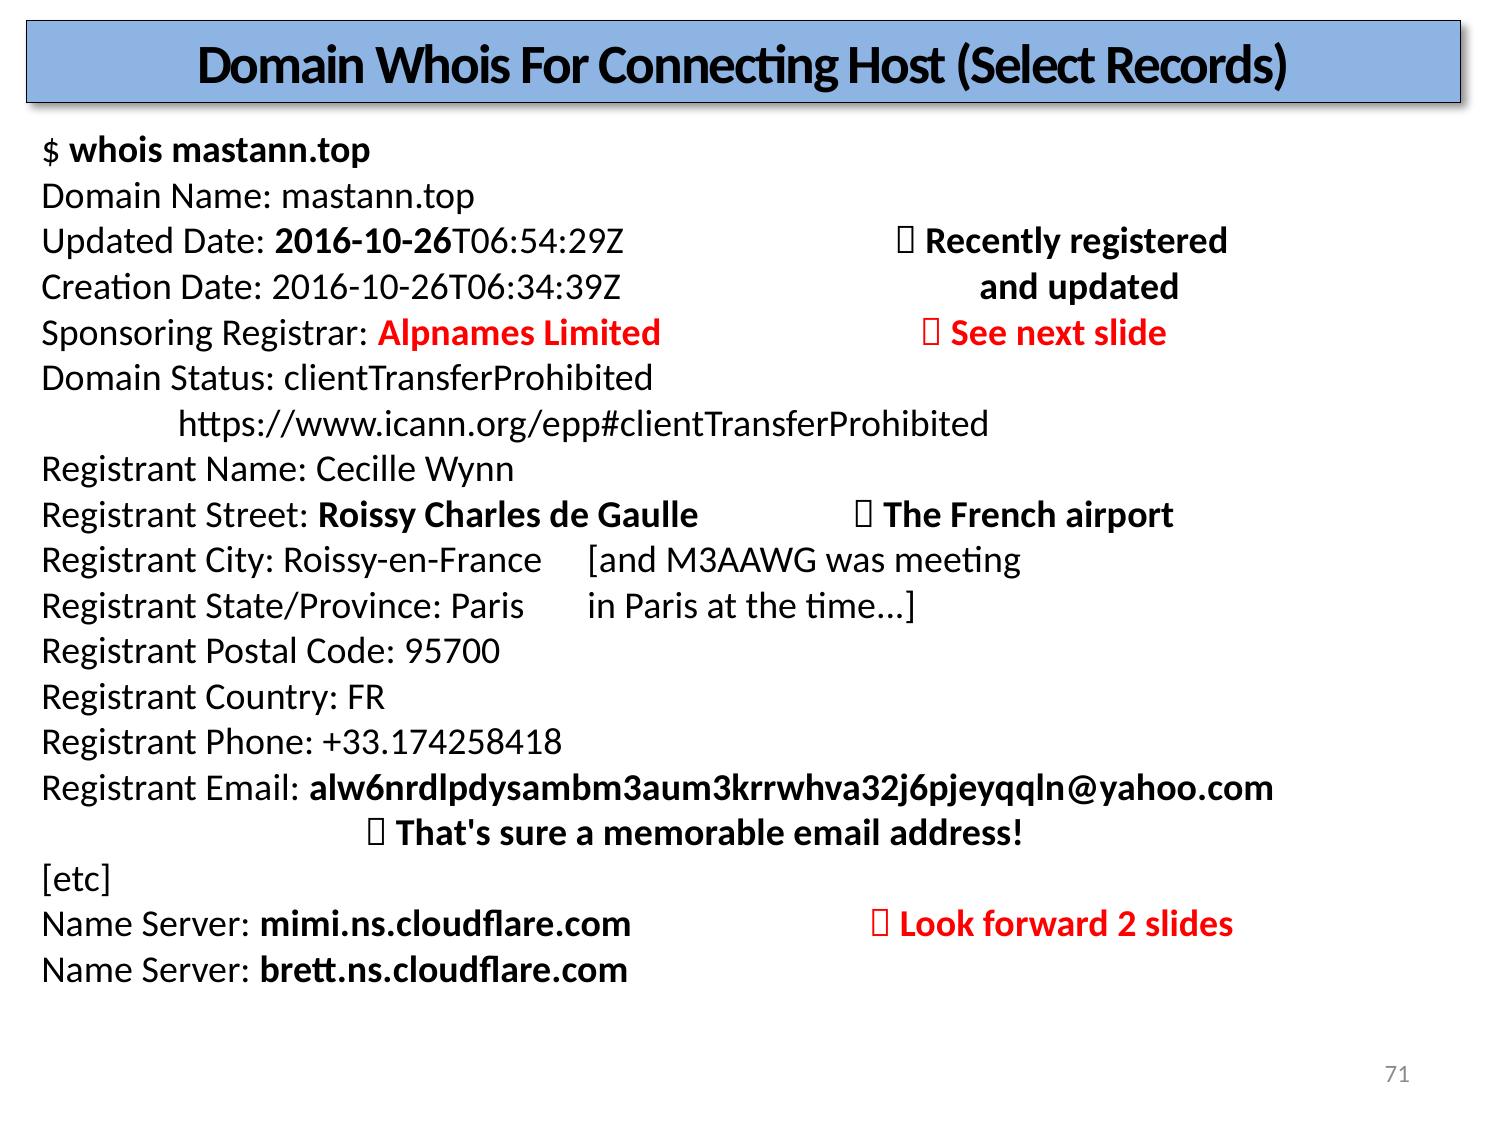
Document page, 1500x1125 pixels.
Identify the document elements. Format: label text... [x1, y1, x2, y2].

title Domain Whois For Connecting Host (Select Records) [26, 20, 1461, 103]
list $ whois mastann.top Domain Name: mastann.top Updated Date: 2016-10-26T06:54:29Z  Recently registered Creation Date: 2016-10-26T06:34:39Z and updated Sponsoring Registrar: Alpnames Limited  See next slide Domain Status: clientTransferProhibited https://www.icann.org/epp#clientTransferProhibited Registrant Name: Cecille Wynn Registrant Street: Roissy Charles de Gaulle  The French airport Registrant City: Roissy-en-France [and M3AAWG was meeting Registrant State/Province: Paris in Paris at the time...] Registrant Postal Code: 95700 Registrant Country: FR Registrant Phone: +33.174258418 Registrant Email: alw6nrdlpdysambm3aum3krrwhva32j6pjeyqqln@yahoo.com  That's sure a memorable email address! [etc] Name Server: mimi.ns.cloudflare.com  Look forward 2 slides Name Server: brett.ns.cloudflare.com [26, 117, 1461, 1088]
slide_number 71 [1074, 1042, 1425, 1103]
